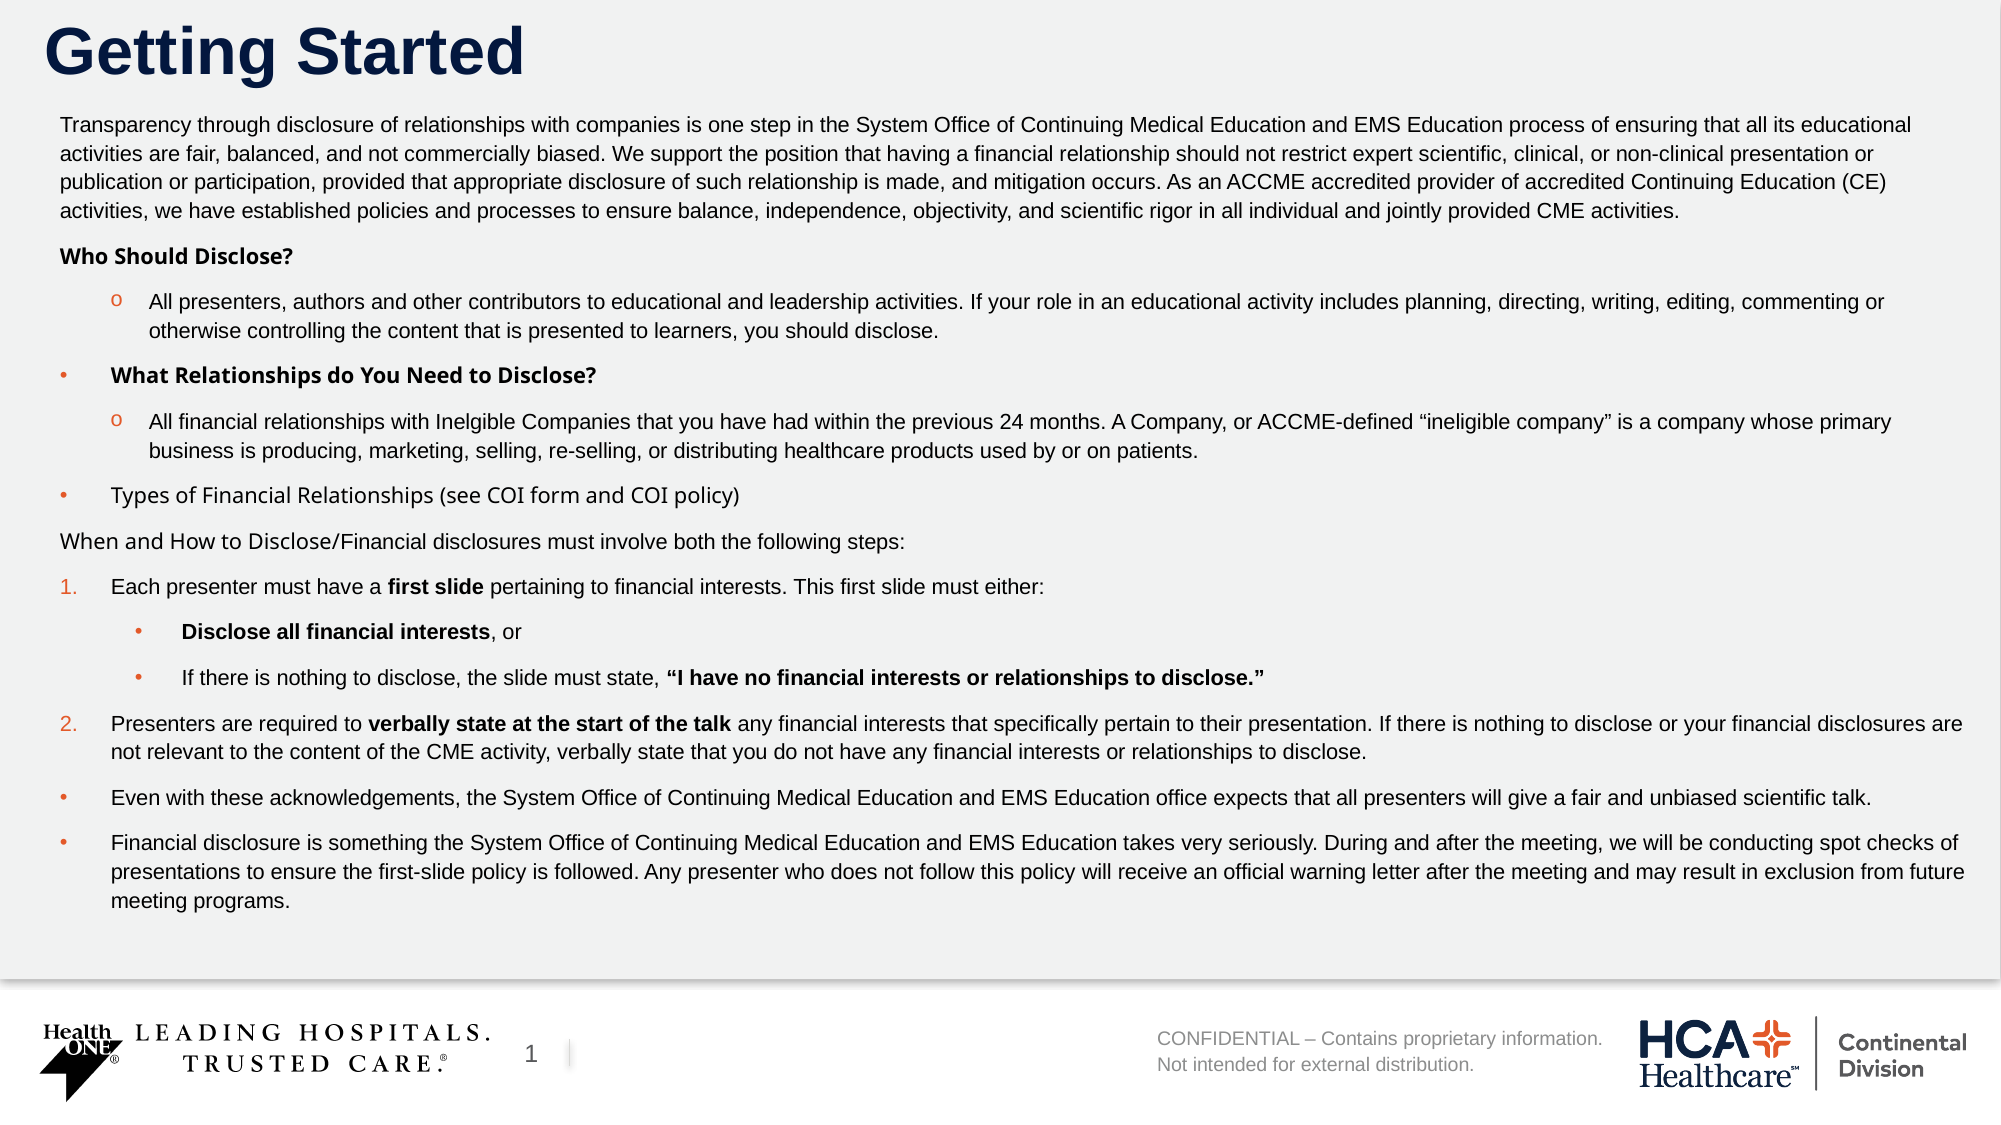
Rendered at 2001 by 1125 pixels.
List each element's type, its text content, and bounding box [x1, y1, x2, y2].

list Transparency through disclosure of relationships with companies is one step in the System Office of Continuing Medical Education and EMS Education process of ensuring that all its educational activities are fair, balanced, and not commercially biased. We support the position that having a financial relationship should not restrict expert scientific, clinical, or non-clinical presentation or publication or participation, provided that appropriate disclosure of such relationship is made, and mitigation occurs. As an ACCME accredited provider of accredited Continuing Education (CE) activities, we have established policies and processes to ensure balance, independence, objectivity, and scientific rigor in all individual and jointly provided CME activities. Who Should Disclose? All presenters, authors and other contributors to educational and leadership activities. If your role in an educational activity includes planning, directing, writing, editing, commenting or otherwise controlling the content that is presented to learners, you should disclose. What Relationships do You Need to Disclose? All financial relationships with Inelgible Companies that you have had within the previous 24 months. A Company, or ACCME-defined “ineligible company” is a company whose primary business is producing, marketing, selling, re-selling, or distributing healthcare products used by or on patients. Types of Financial Relationships (see COI form and COI policy) When and How to Disclose/Financial disclosures must involve both the following steps: Each presenter must have a first slide pertaining to financial interests. This first slide must either: Disclose all financial interests, or If there is nothing to disclose, the slide must state, “I have no financial interests or relationships to disclose.” Presenters are required to verbally state at the start of the talk any financial interests that specifically pertain to their presentation. If there is nothing to disclose or your financial disclosures are not relevant to the content of the CME activity, verbally state that you do not have any financial interests or relationships to disclose. Even with these acknowledgements, the System Office of Continuing Medical Education and EMS Education office expects that all presenters will give a fair and unbiased scientific talk. Financial disclosure is something the System Office of Continuing Medical Education and EMS Education takes very seriously. During and after the meeting, we will be conducting spot checks of presentations to ensure the first-slide policy is followed. Any presenter who does not follow this policy will receive an official warning letter after the meeting and may result in exclusion from future meeting programs. [44, 100, 1987, 1112]
title Getting Started [44, 0, 1845, 88]
picture [33, 1016, 44, 1106]
